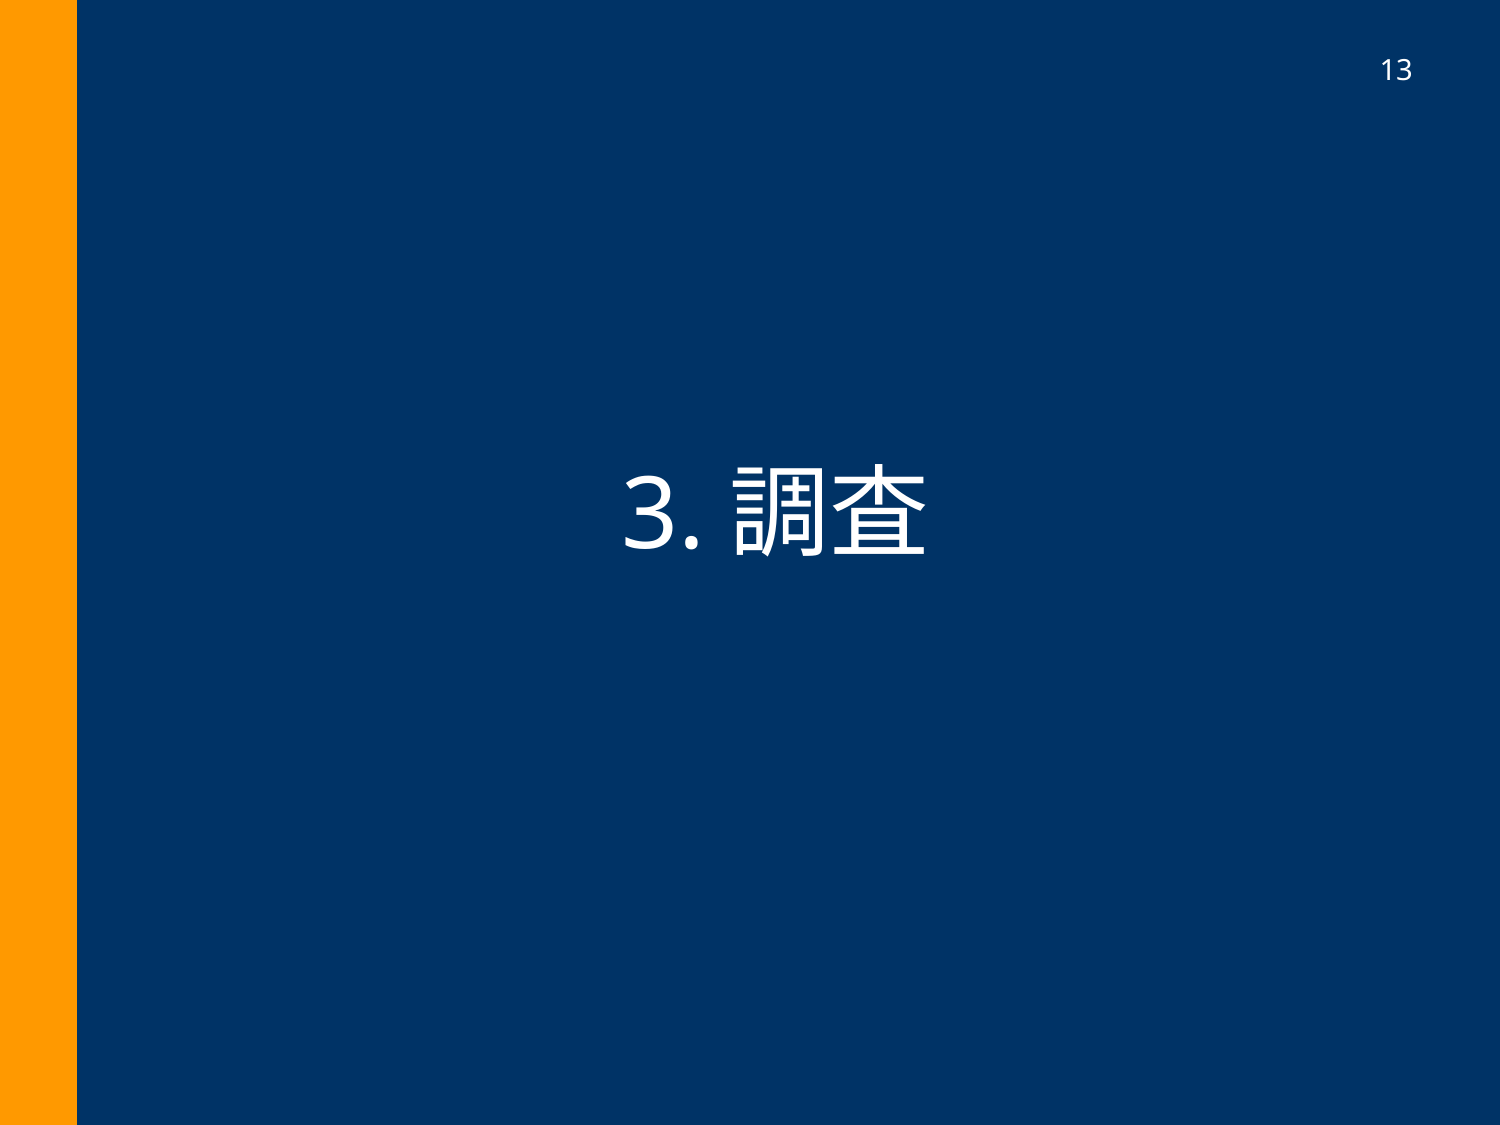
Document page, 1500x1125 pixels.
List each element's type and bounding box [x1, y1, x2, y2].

text_box [0, 0, 1500, 1125]
